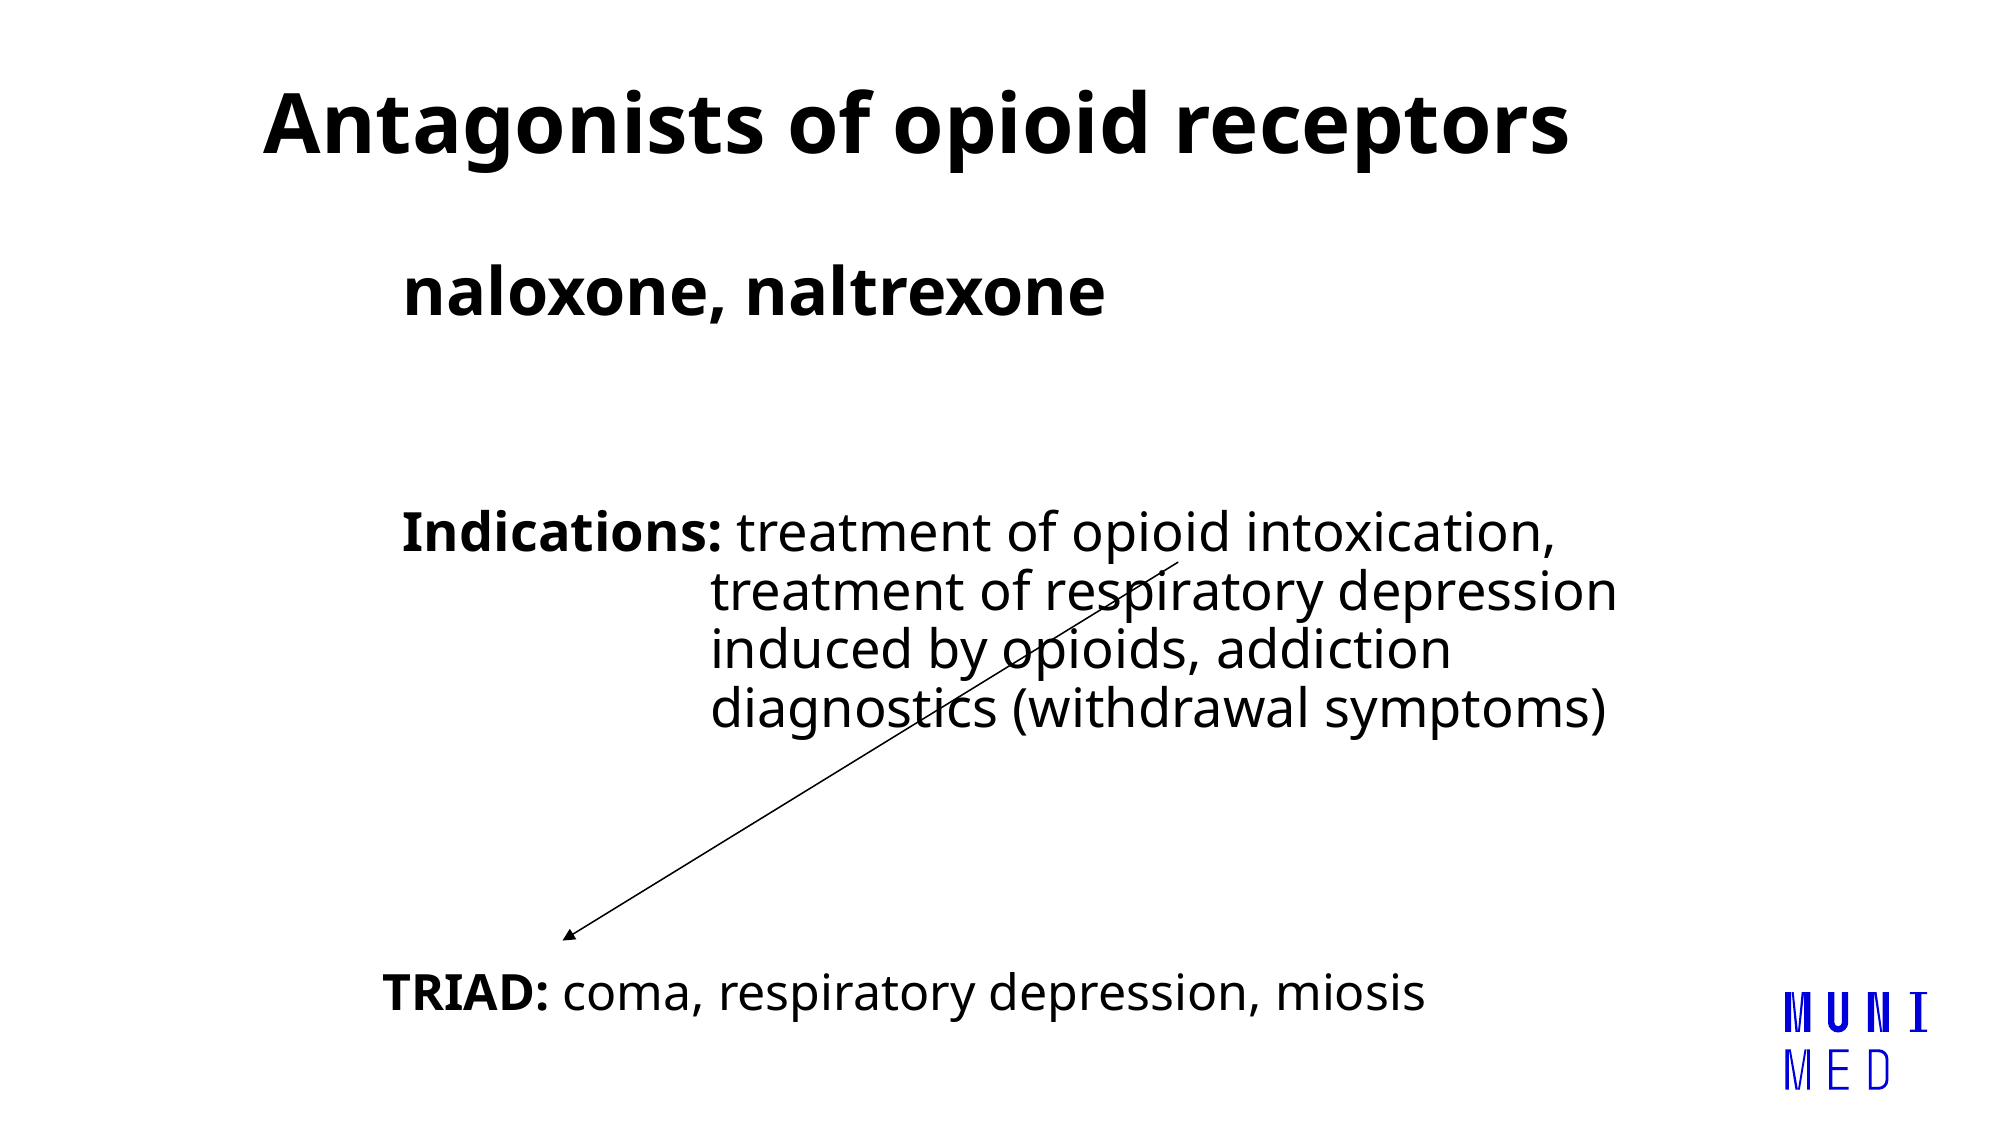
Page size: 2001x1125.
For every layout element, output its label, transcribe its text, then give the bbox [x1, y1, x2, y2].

text_box naloxone, naltrexone Indications: treatment of opioid intoxication, treatment of respiratory depression induced by opioids, addiction diagnostics (withdrawal symptoms) [387, 200, 1709, 792]
text_box TRIAD: coma, respiratory depression, miosis [367, 952, 1442, 1028]
text_box Antagonists of opioid receptors [248, 62, 1587, 178]
text_box [562, 562, 1178, 941]
